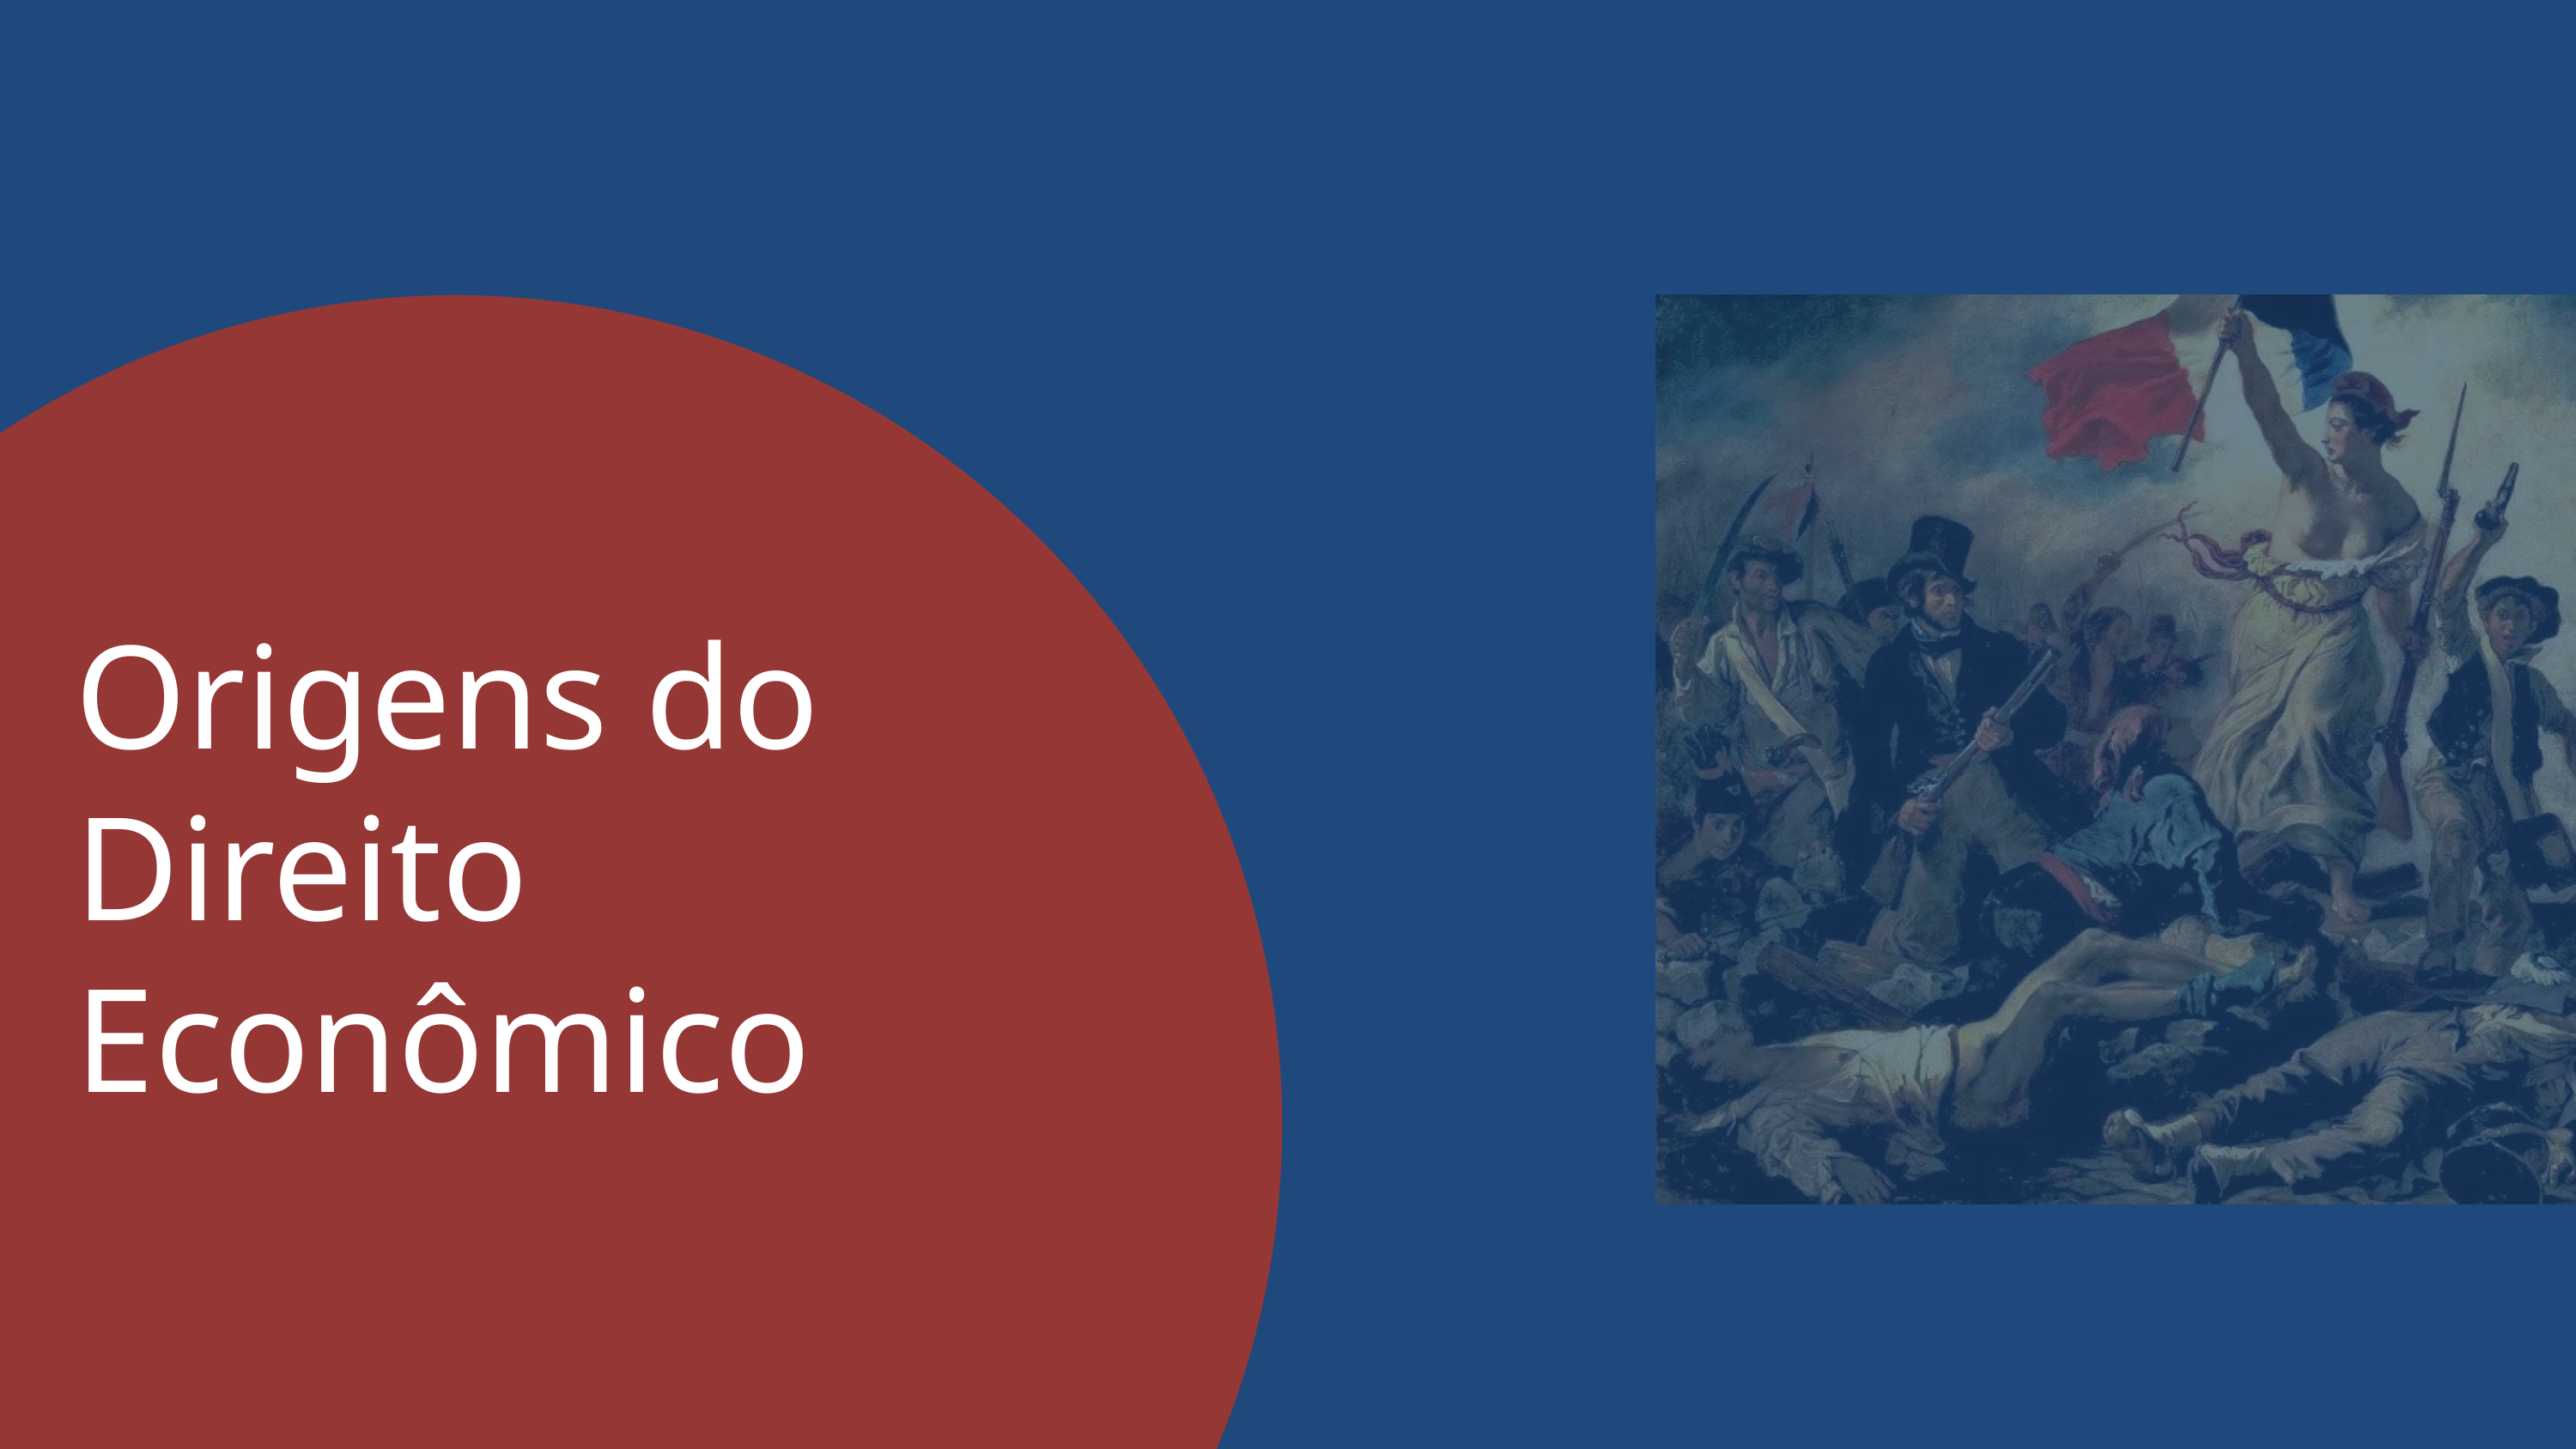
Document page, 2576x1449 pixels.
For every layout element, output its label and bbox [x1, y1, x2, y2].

picture [1656, 294, 2576, 1204]
text_box [0, 294, 1286, 1449]
